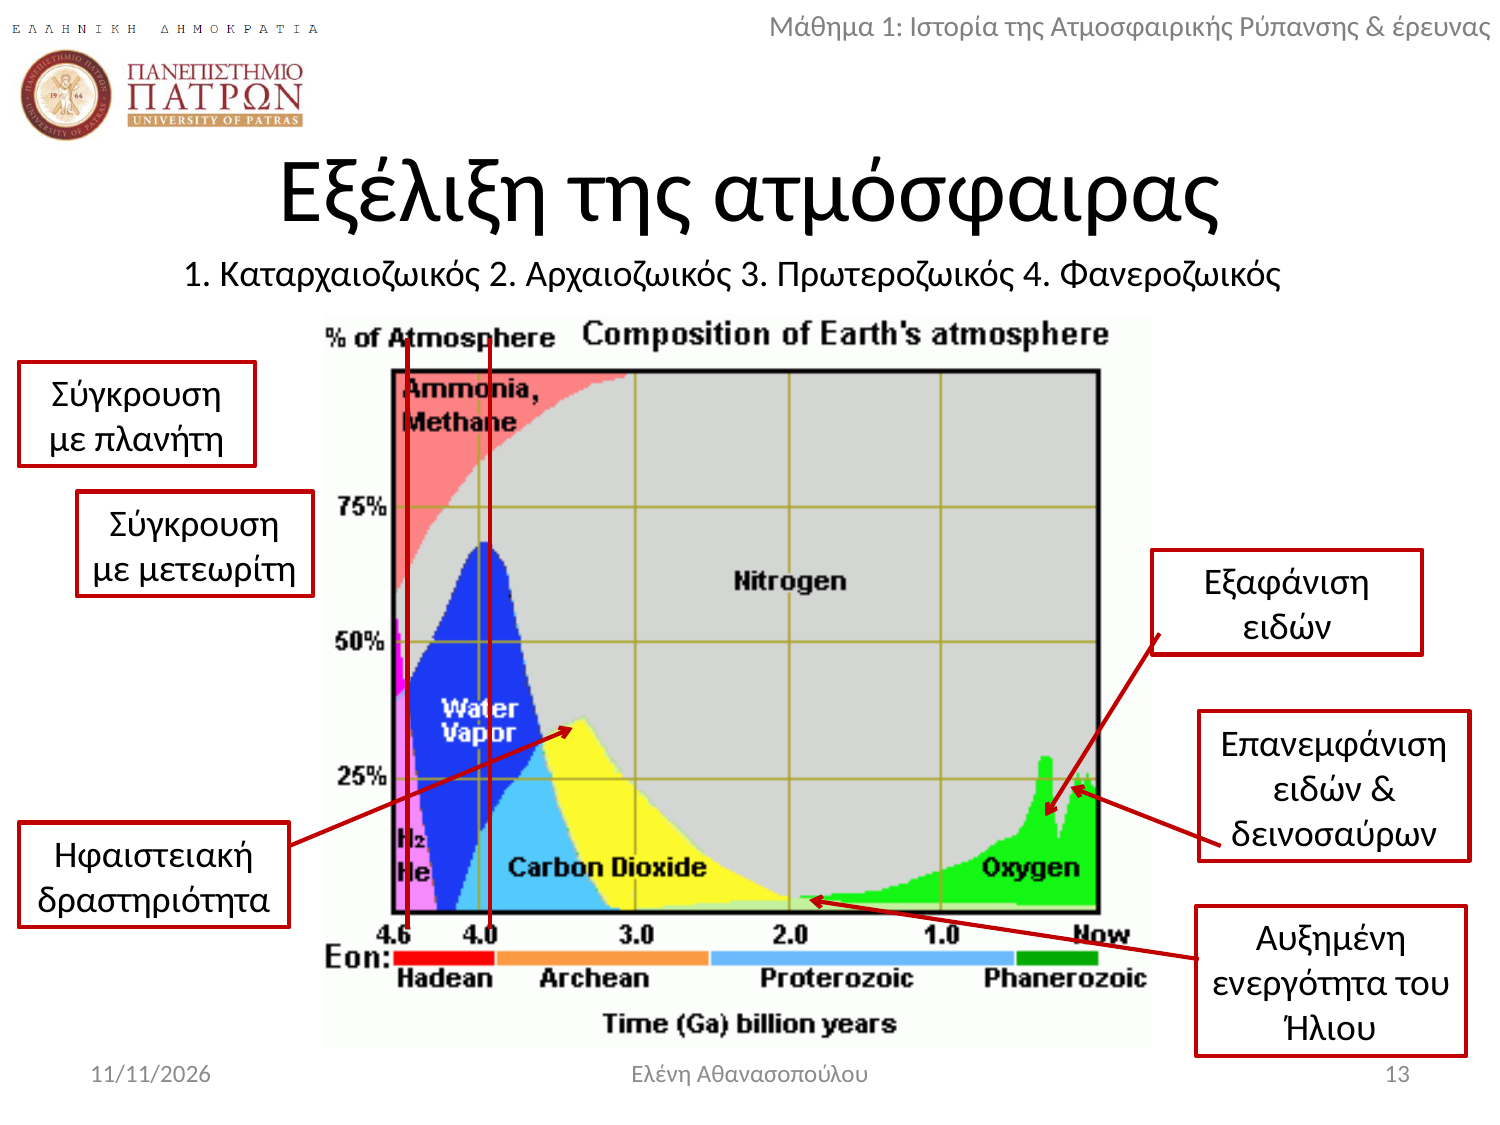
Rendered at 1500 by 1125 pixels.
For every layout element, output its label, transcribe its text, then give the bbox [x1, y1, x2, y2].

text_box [1045, 633, 1160, 817]
title Εξέλιξη της ατμόσφαιρας [75, 91, 1425, 279]
text_box Αυξημένη ενεργότητα του Ήλιου [1195, 906, 1467, 1056]
text_box Επανεμφάνιση ειδών & δεινοσαύρων [1198, 711, 1470, 861]
text_box 1. Καταρχαιοζωικός 2. Αρχαιοζωικός 3. Πρωτεροζωικός 4. Φανεροζωικός [135, 242, 1329, 302]
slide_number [75, 1042, 425, 1103]
text_box Σύγκρουση με πλανήτη [18, 361, 255, 467]
picture [5, 14, 325, 149]
text_box Εξαφάνιση ειδών [1155, 549, 1423, 655]
text_box Ηφαιστειακή δραστηριότητα [18, 822, 290, 928]
picture [321, 314, 1152, 1049]
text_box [289, 727, 574, 847]
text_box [1069, 786, 1221, 847]
slide_number 13 [1074, 1042, 1425, 1103]
footer Ελένη Αθανασοπούλου [512, 1056, 988, 1103]
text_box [808, 899, 1200, 960]
text_box Σύγκρουση με μετεωρίτη [76, 491, 313, 597]
